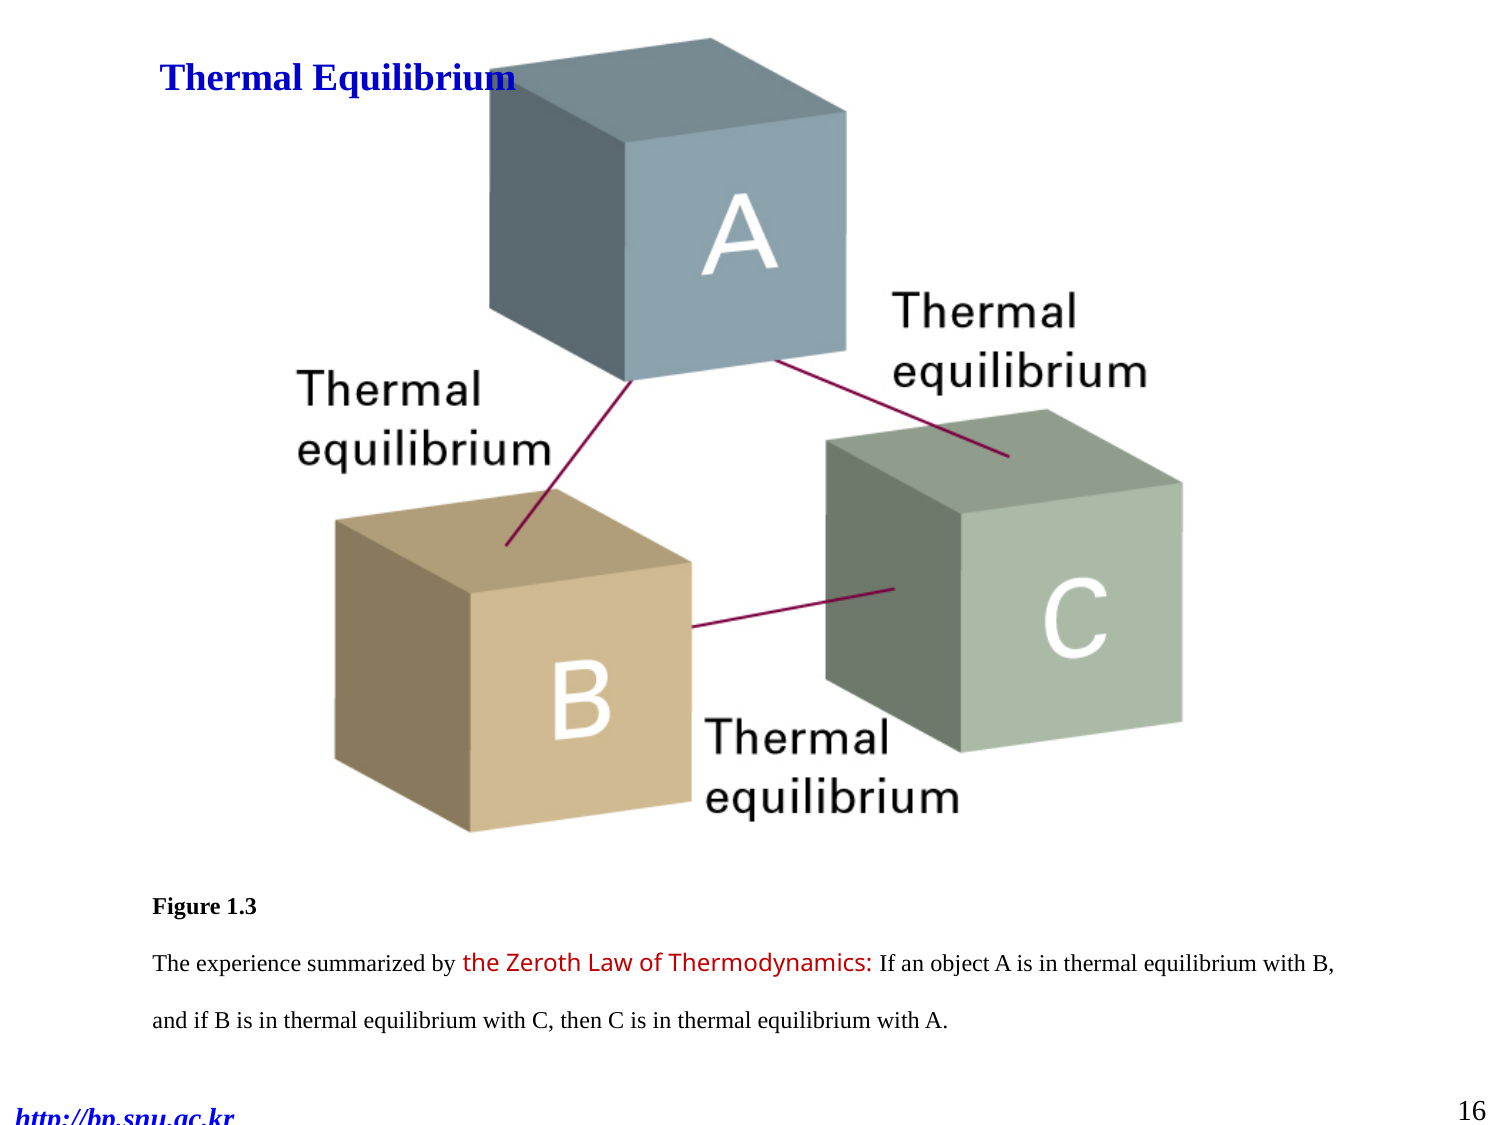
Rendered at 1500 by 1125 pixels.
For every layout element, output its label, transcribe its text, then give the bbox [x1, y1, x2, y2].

text_box Figure 1.3 The experience summarized by the Zeroth Law of Thermodynamics: If an object A is in thermal equilibrium with B, and if B is in thermal equilibrium with C, then C is in thermal equilibrium with A. [137, 855, 1388, 1041]
text_box Thermal Equilibrium [144, 0, 532, 106]
slide_number 16 [1151, 1062, 1500, 1123]
picture [282, 23, 1200, 847]
